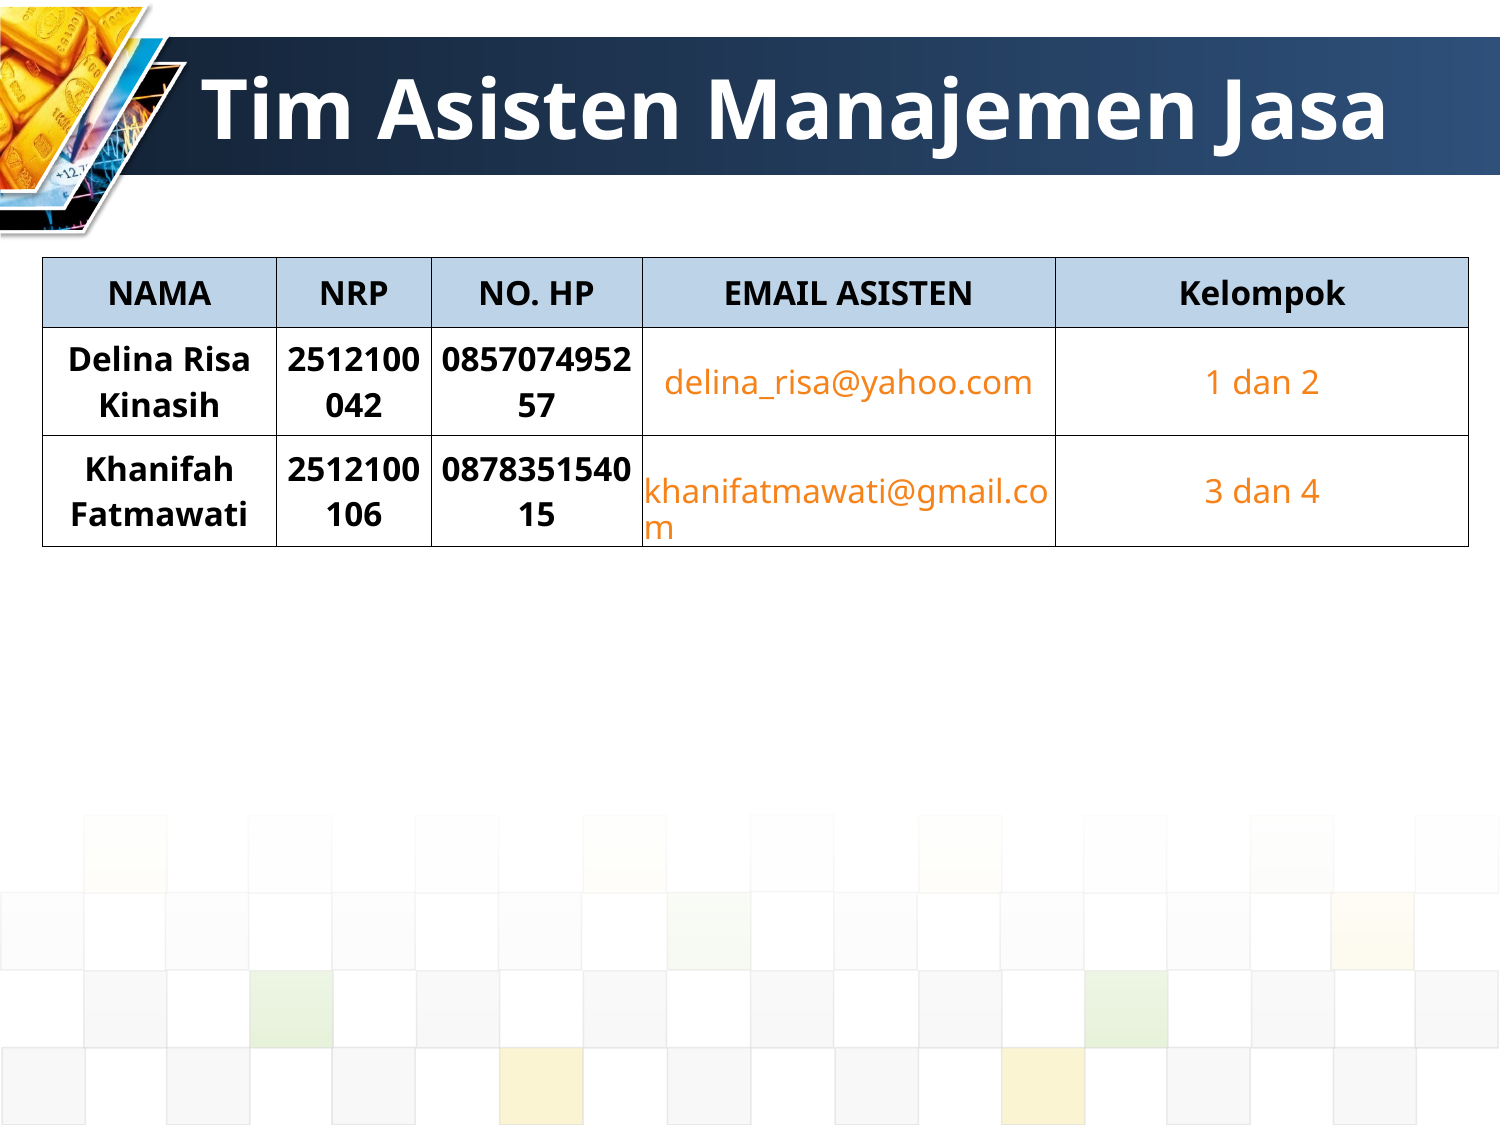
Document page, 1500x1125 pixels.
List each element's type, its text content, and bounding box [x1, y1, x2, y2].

table_cell khanifatmawati@gmail.com [643, 436, 1055, 546]
table_header NO. HP [432, 258, 642, 327]
table_header EMAIL ASISTEN [643, 258, 1055, 327]
table_cell Delina Risa Kinasih [43, 328, 276, 435]
picture [0, 0, 190, 243]
table_cell 085707495257 [432, 328, 642, 435]
table_cell 2512100106 [277, 436, 431, 546]
table_cell delina_risa@yahoo.com [643, 328, 1055, 435]
table_header NAMA [43, 258, 276, 327]
table_cell 3 dan 4 [1056, 436, 1468, 546]
table_header Kelompok [1056, 258, 1468, 327]
table_header NRP [277, 258, 431, 327]
table_cell 2512100042 [277, 328, 431, 435]
table_cell 1 dan 2 [1056, 328, 1468, 435]
table_cell 087835154015 [432, 436, 642, 546]
table_cell Khanifah Fatmawati [43, 436, 276, 546]
title Tim Asisten Manajemen Jasa [199, 12, 1500, 201]
